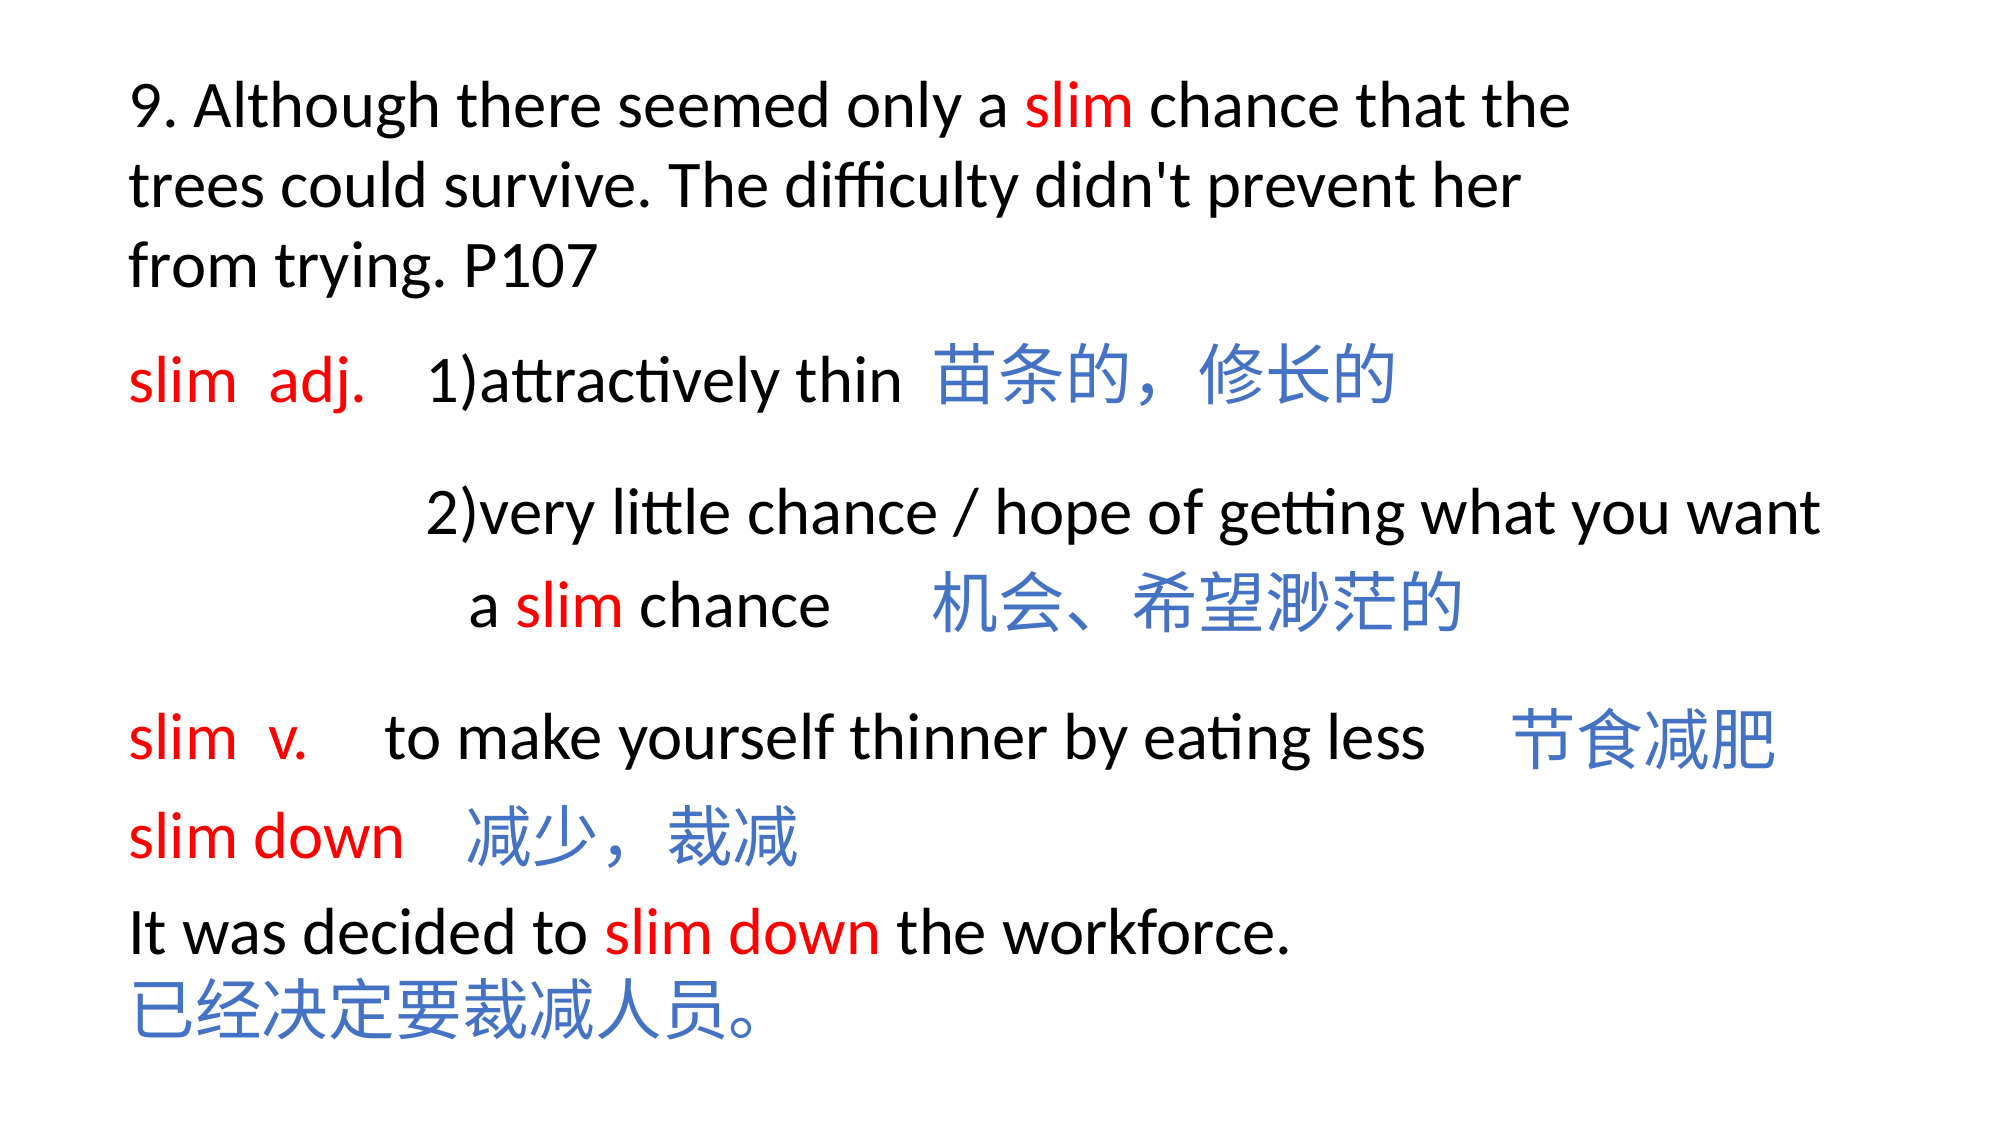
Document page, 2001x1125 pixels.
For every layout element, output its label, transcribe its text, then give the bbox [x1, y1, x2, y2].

text_box 9. Although there seemed only a slim chance that the trees could survive. The difficulty didn't prevent her from trying. P107 [113, 53, 1680, 308]
text_box a slim chance [453, 553, 883, 649]
text_box 苗条的，修长的 [916, 325, 1586, 421]
text_box 1)attractively thin [411, 328, 1081, 424]
text_box 减少，裁减 [451, 787, 883, 880]
text_box It was decided to slim down the workforce. 已经决定要裁减人员。 [113, 880, 1781, 1125]
text_box slim adj. [113, 328, 411, 424]
text_box 2)very little chance / hope of getting what you want [411, 460, 1855, 556]
text_box slim down [113, 784, 1265, 880]
text_box slim v. to make yourself thinner by eating less [113, 685, 1727, 781]
text_box 节食减肥 [1495, 690, 1959, 786]
text_box 机会、希望渺茫的 [916, 553, 1586, 649]
